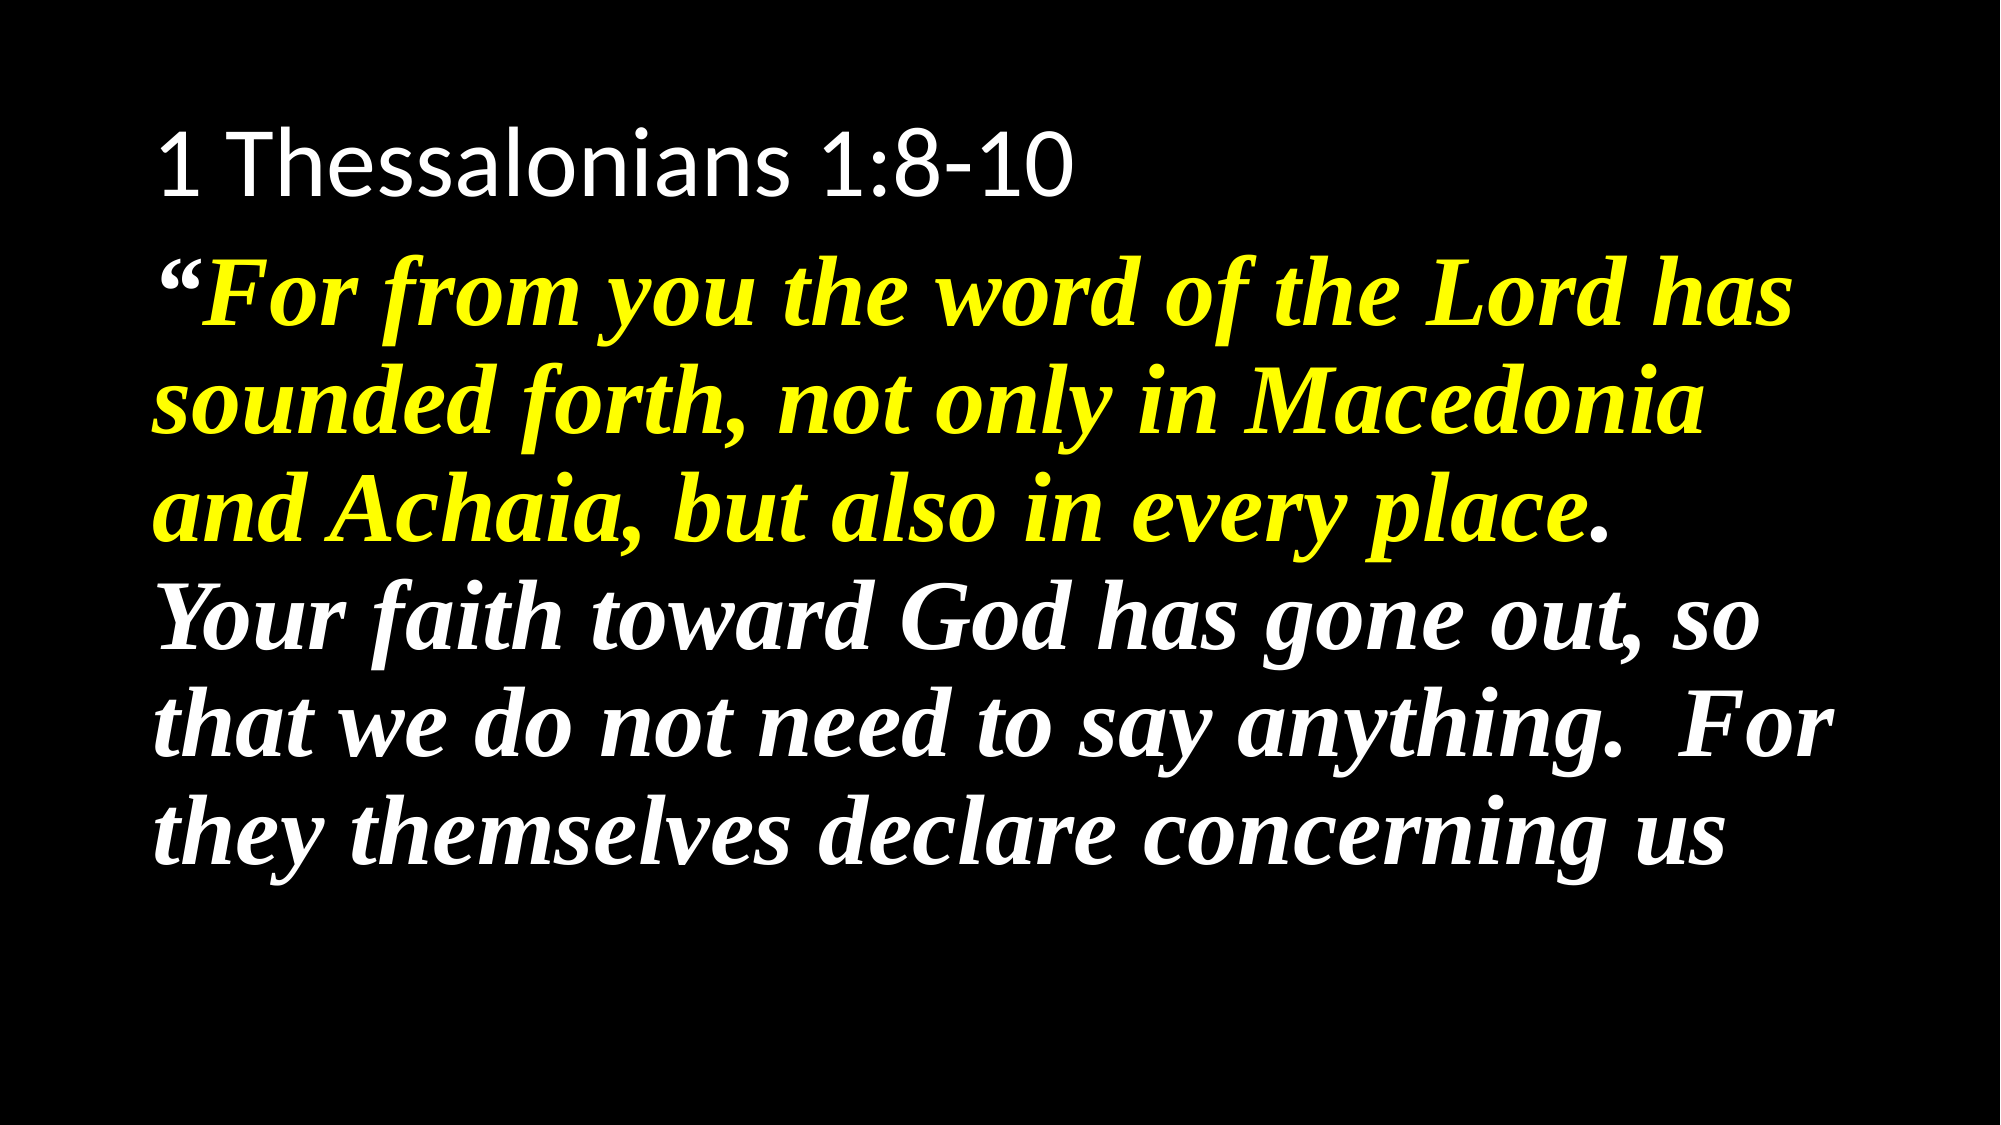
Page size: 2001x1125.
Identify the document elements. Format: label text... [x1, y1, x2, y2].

list 1 Thessalonians 1:8-10 “For from you the word of the Lord has sounded forth, not only in Macedonia and Achaia, but also in every place. Your faith toward God has gone out, so that we do not need to say anything. For they themselves declare concerning us [137, 102, 1863, 1014]
